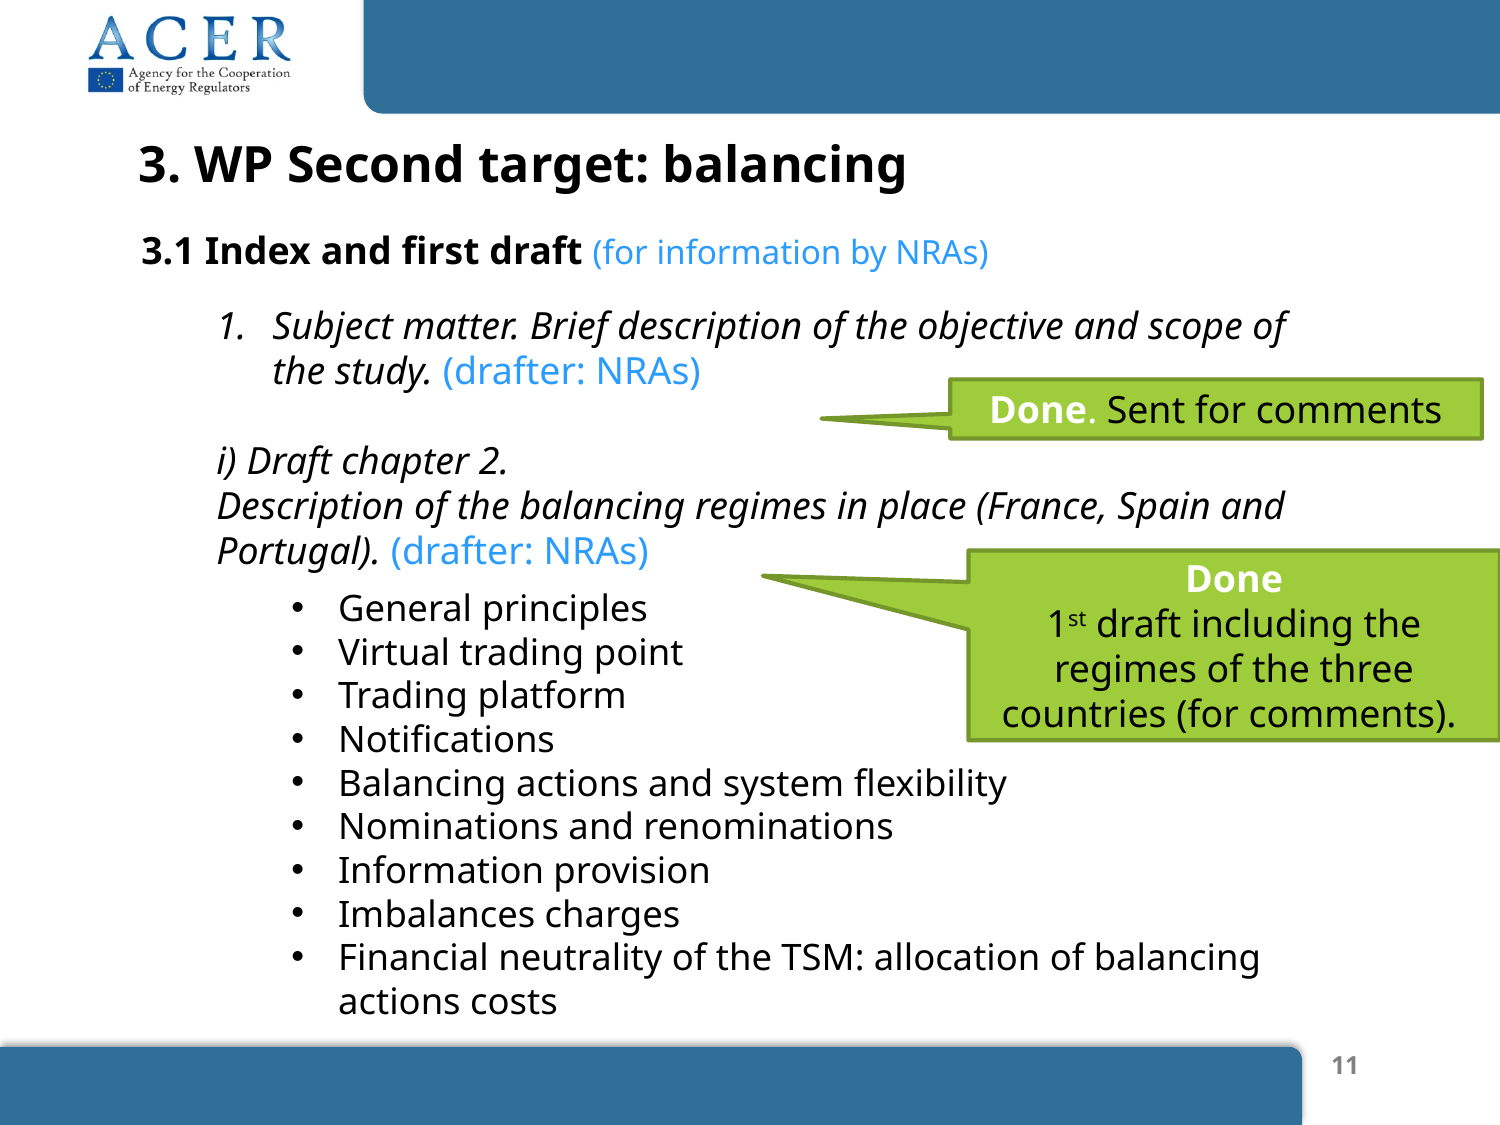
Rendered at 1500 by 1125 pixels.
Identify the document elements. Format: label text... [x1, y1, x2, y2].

text_box 3. WP Second target: balancing [123, 125, 1500, 201]
footer 11 [1316, 1042, 1476, 1102]
text_box 3.1 Index and first draft (for information by NRAs) Subject matter. Brief description of the objective and scope of the study. (drafter: NRAs) i) Draft chapter 2. Description of the balancing regimes in place (France, Spain and Portugal). (drafter: NRAs) General principles Virtual trading point Trading platform Notifications Balancing actions and system flexibility Nominations and renominations Information provision Imbalances charges Financial neutrality of the TSM: allocation of balancing actions costs [126, 219, 1344, 1030]
text_box Done. Sent for comments [819, 377, 1484, 441]
text_box Done 1st draft including the regimes of the three countries (for comments). [760, 548, 1500, 743]
picture [67, 0, 308, 110]
